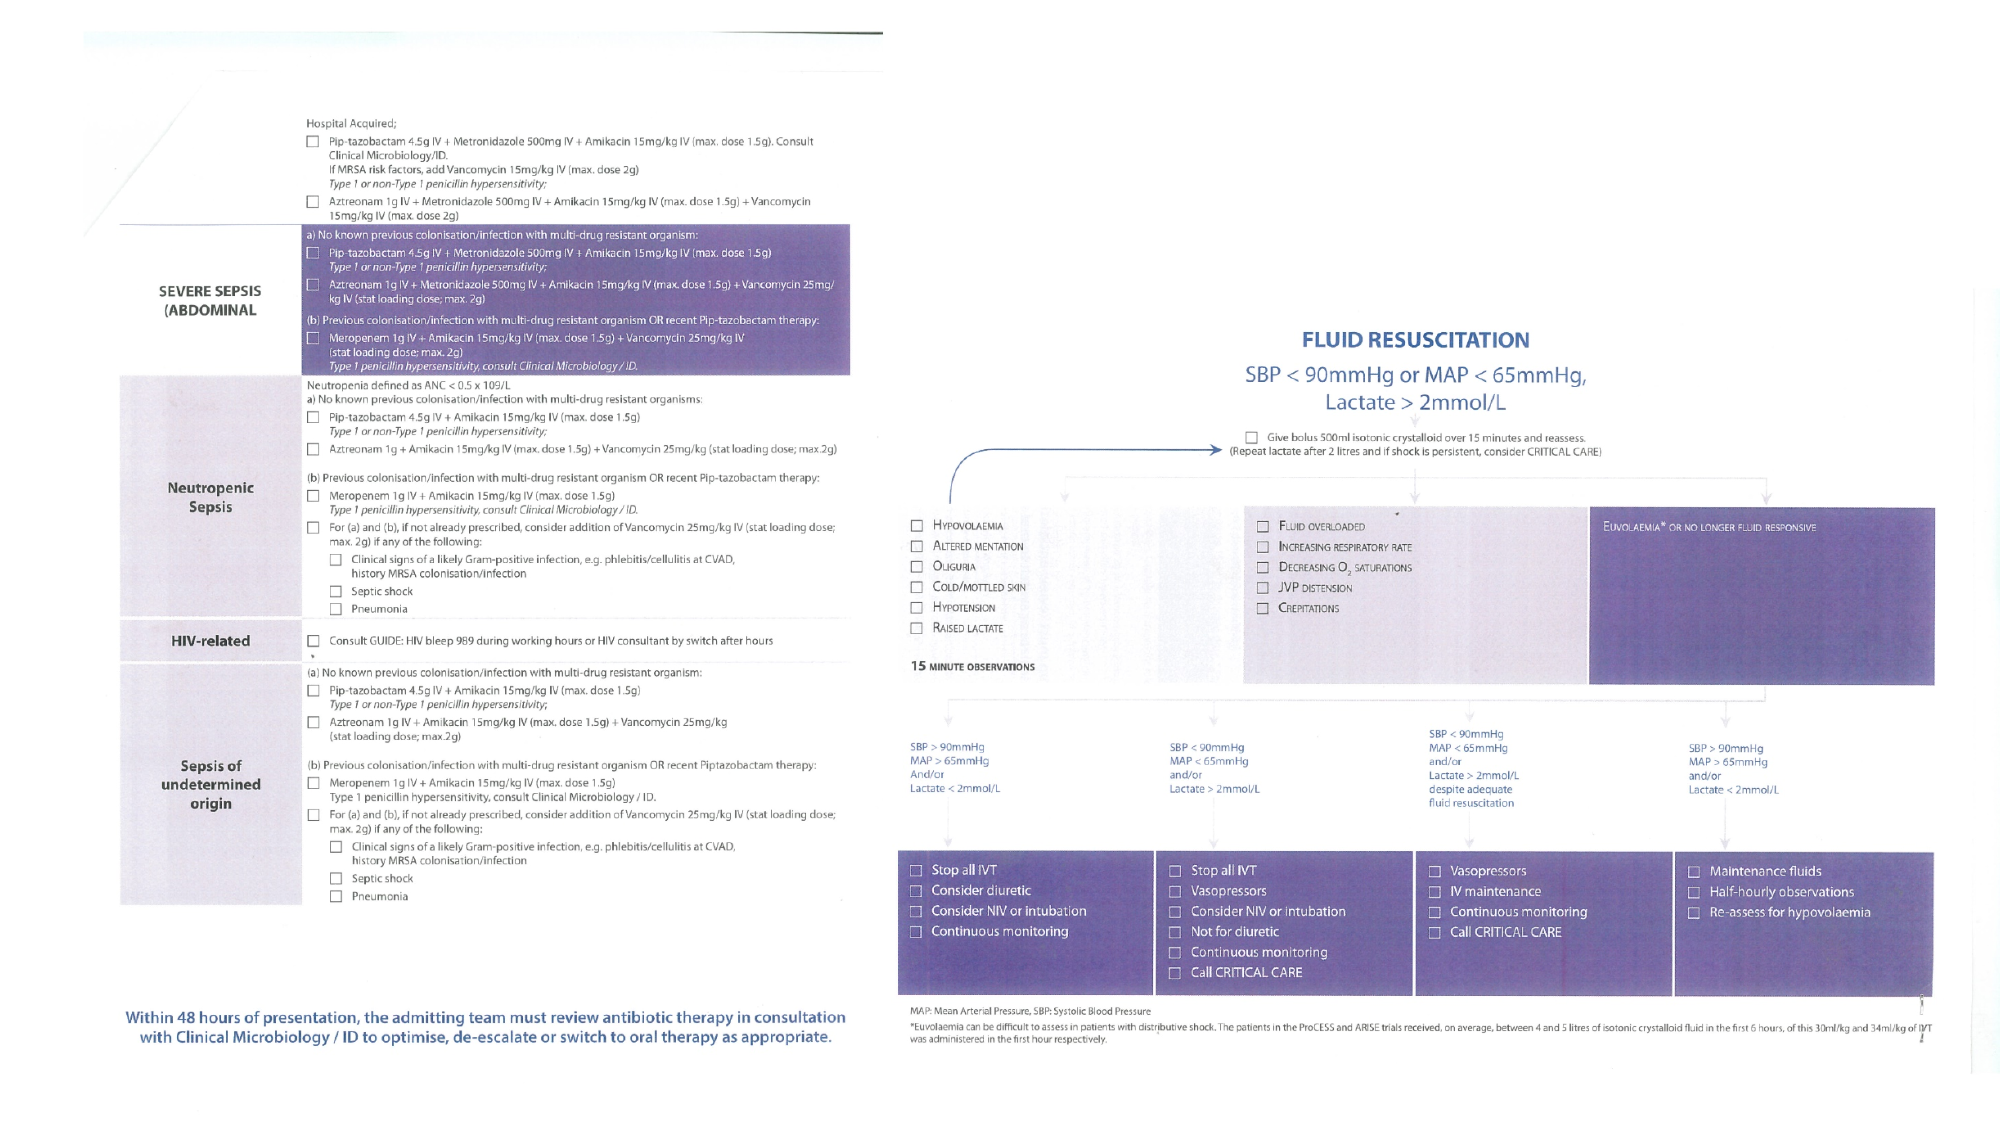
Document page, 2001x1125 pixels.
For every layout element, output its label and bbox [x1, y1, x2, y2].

picture [80, 29, 891, 193]
list [889, 284, 2000, 1081]
picture [80, 1006, 891, 1125]
list [0, 193, 1057, 1006]
